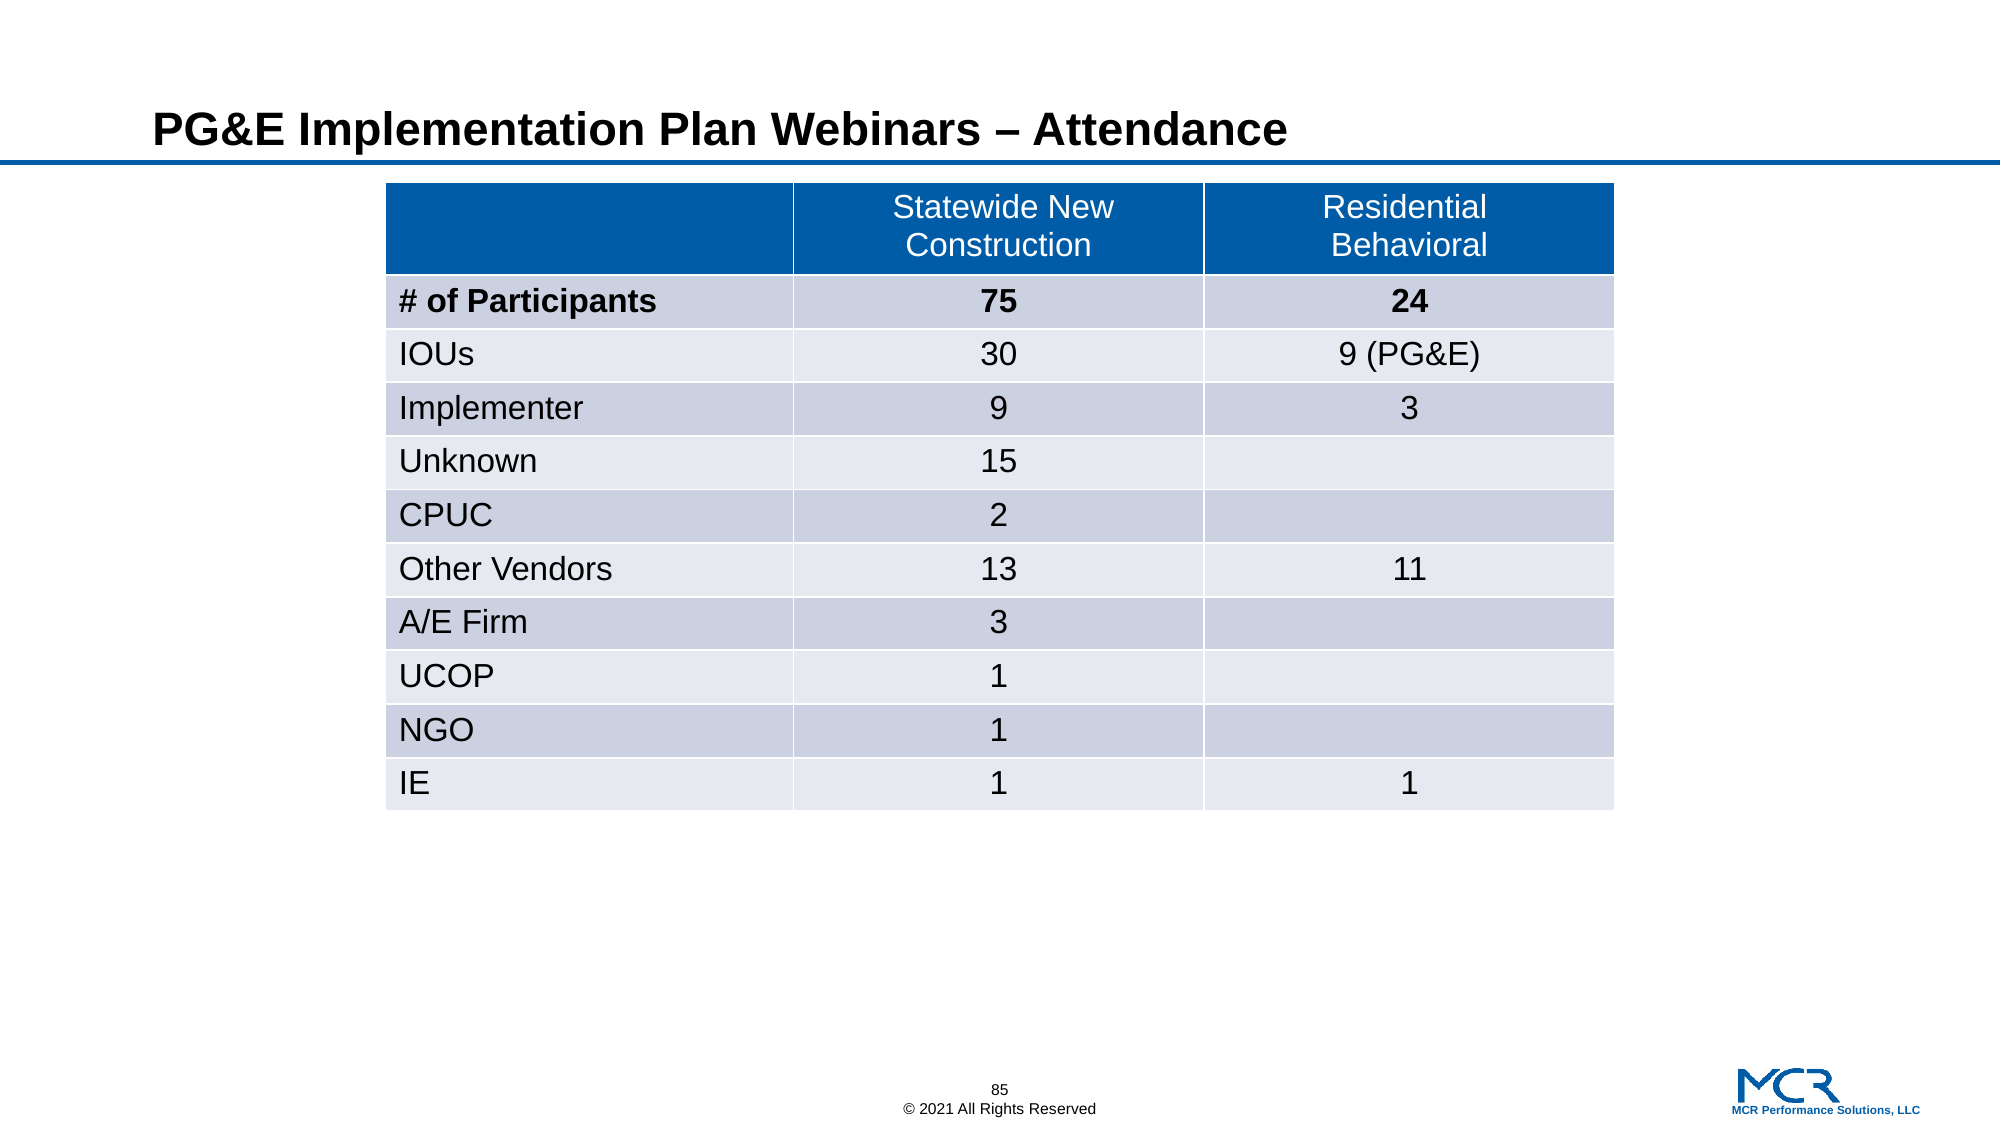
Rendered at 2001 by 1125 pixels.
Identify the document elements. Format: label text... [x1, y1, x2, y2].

table_cell 1 [794, 759, 1203, 810]
table_header Statewide New Construction [794, 183, 1203, 274]
table_cell 3 [794, 598, 1203, 649]
table_cell 1 [1205, 759, 1614, 810]
table_header Residential Behavioral [1205, 183, 1614, 274]
table_cell CPUC [386, 490, 793, 542]
table_cell 13 [794, 544, 1203, 596]
table_cell A/E Firm [386, 598, 793, 649]
table_cell Unknown [386, 437, 793, 489]
table_cell 9 (PG&E) [1205, 330, 1614, 381]
table_cell [1205, 705, 1614, 757]
table_cell [1205, 598, 1614, 649]
title PG&E Implementation Plan Webinars – Attendance [137, 61, 1884, 163]
table_cell 15 [794, 437, 1203, 489]
table_cell 24 [1205, 276, 1614, 328]
picture [1738, 1068, 1840, 1103]
table_cell 11 [1205, 544, 1614, 596]
table_cell 2 [794, 490, 1203, 542]
table_header [386, 183, 793, 274]
table_cell Other Vendors [386, 544, 793, 596]
table_cell 75 [794, 276, 1203, 328]
table_cell 1 [794, 651, 1203, 703]
table_cell [1205, 437, 1614, 489]
table_cell UCOP [386, 651, 793, 703]
table_cell 9 [794, 383, 1203, 435]
table_cell IE [386, 759, 793, 810]
table_cell 3 [1205, 383, 1614, 435]
table_cell NGO [386, 705, 793, 757]
table_cell IOUs [386, 330, 793, 381]
table_cell 30 [794, 330, 1203, 381]
table_cell Implementer [386, 383, 793, 435]
table_cell [1205, 651, 1614, 703]
list [137, 181, 1884, 994]
table_cell [1205, 490, 1614, 542]
table_cell # of Participants [386, 276, 793, 328]
table_cell 1 [794, 705, 1203, 757]
